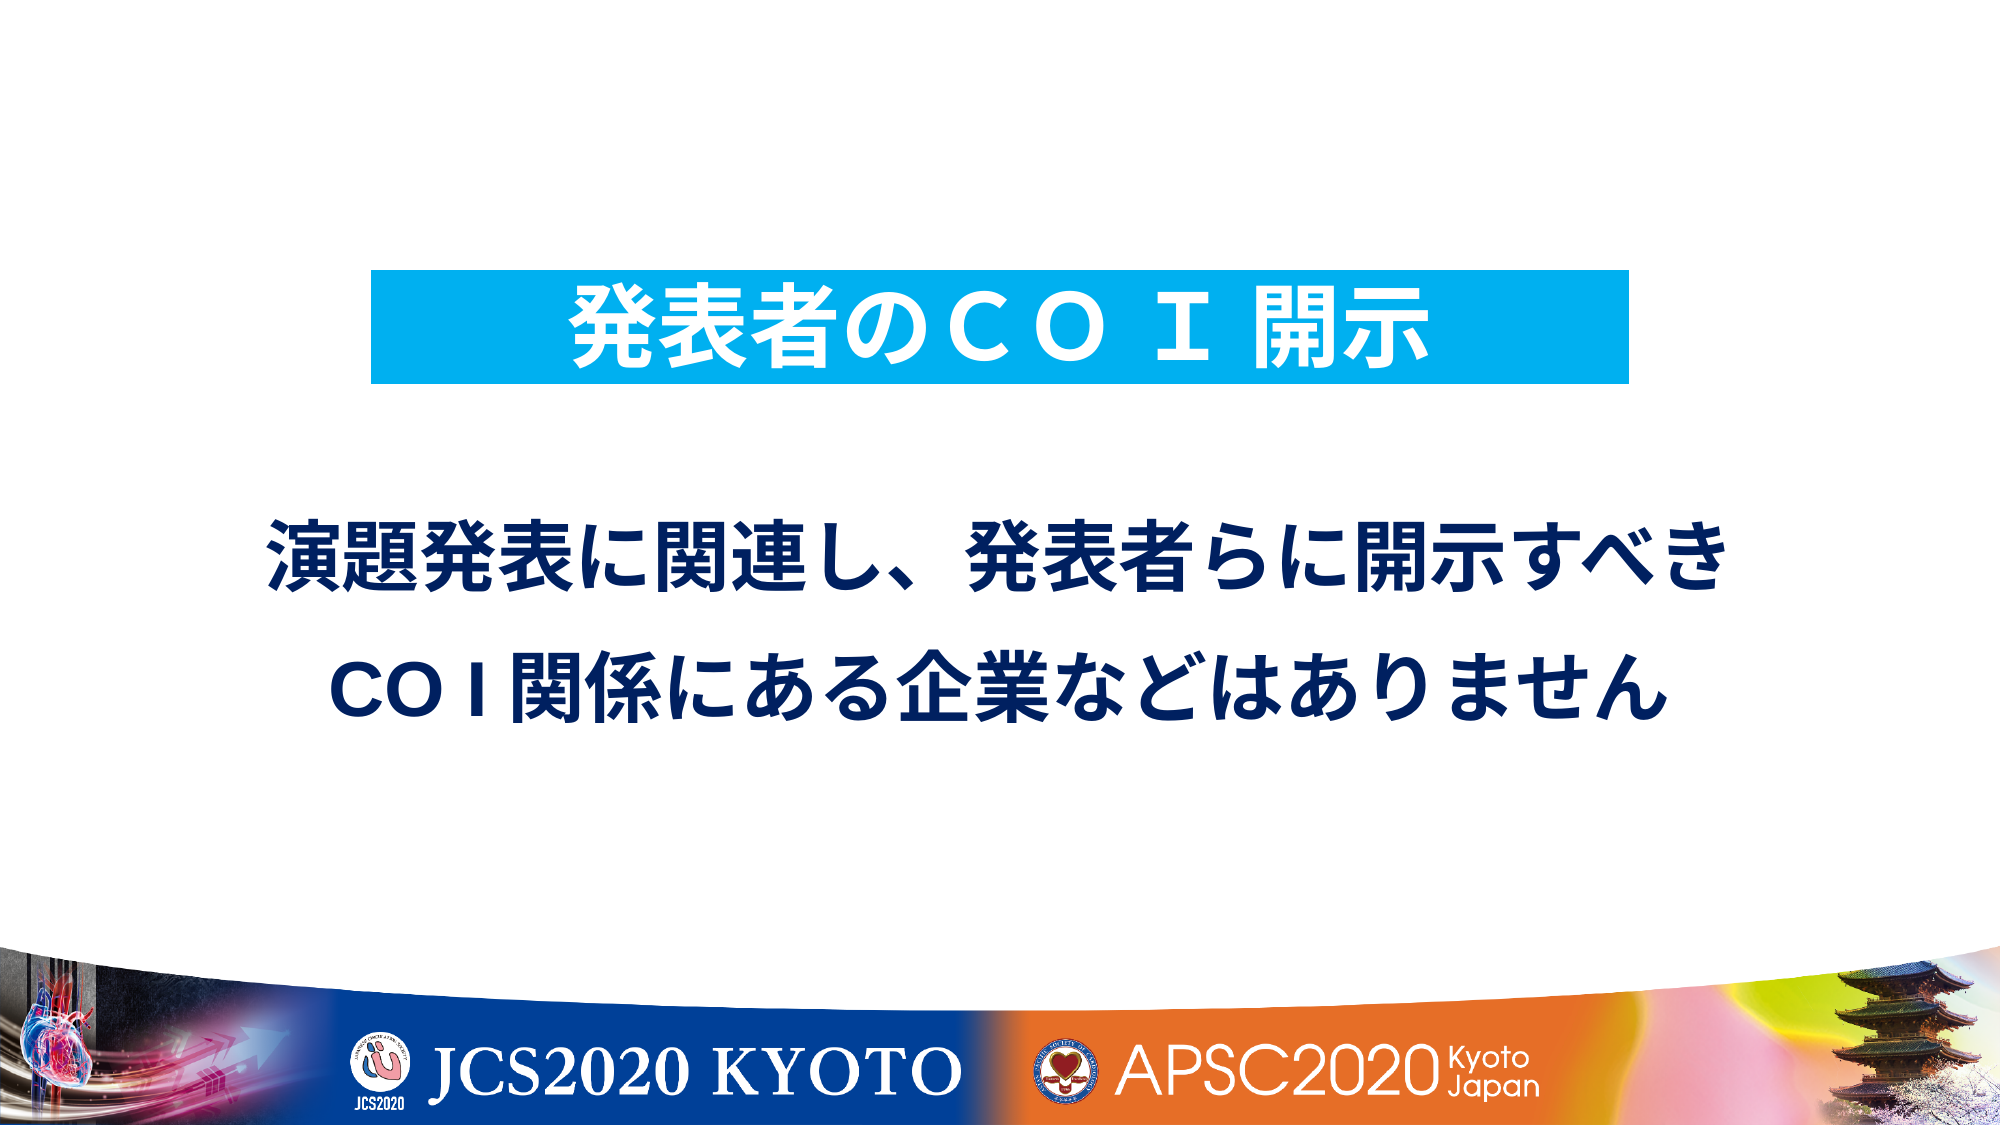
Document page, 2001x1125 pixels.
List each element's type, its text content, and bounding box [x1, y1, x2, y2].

picture [0, 937, 2000, 1125]
text_box 演題発表に関連し、発表者らに開示すべき CO I関係にある企業などはありません [0, 462, 2000, 740]
text_box 発表者のＣＯ Ｉ 開示 [370, 269, 1630, 385]
